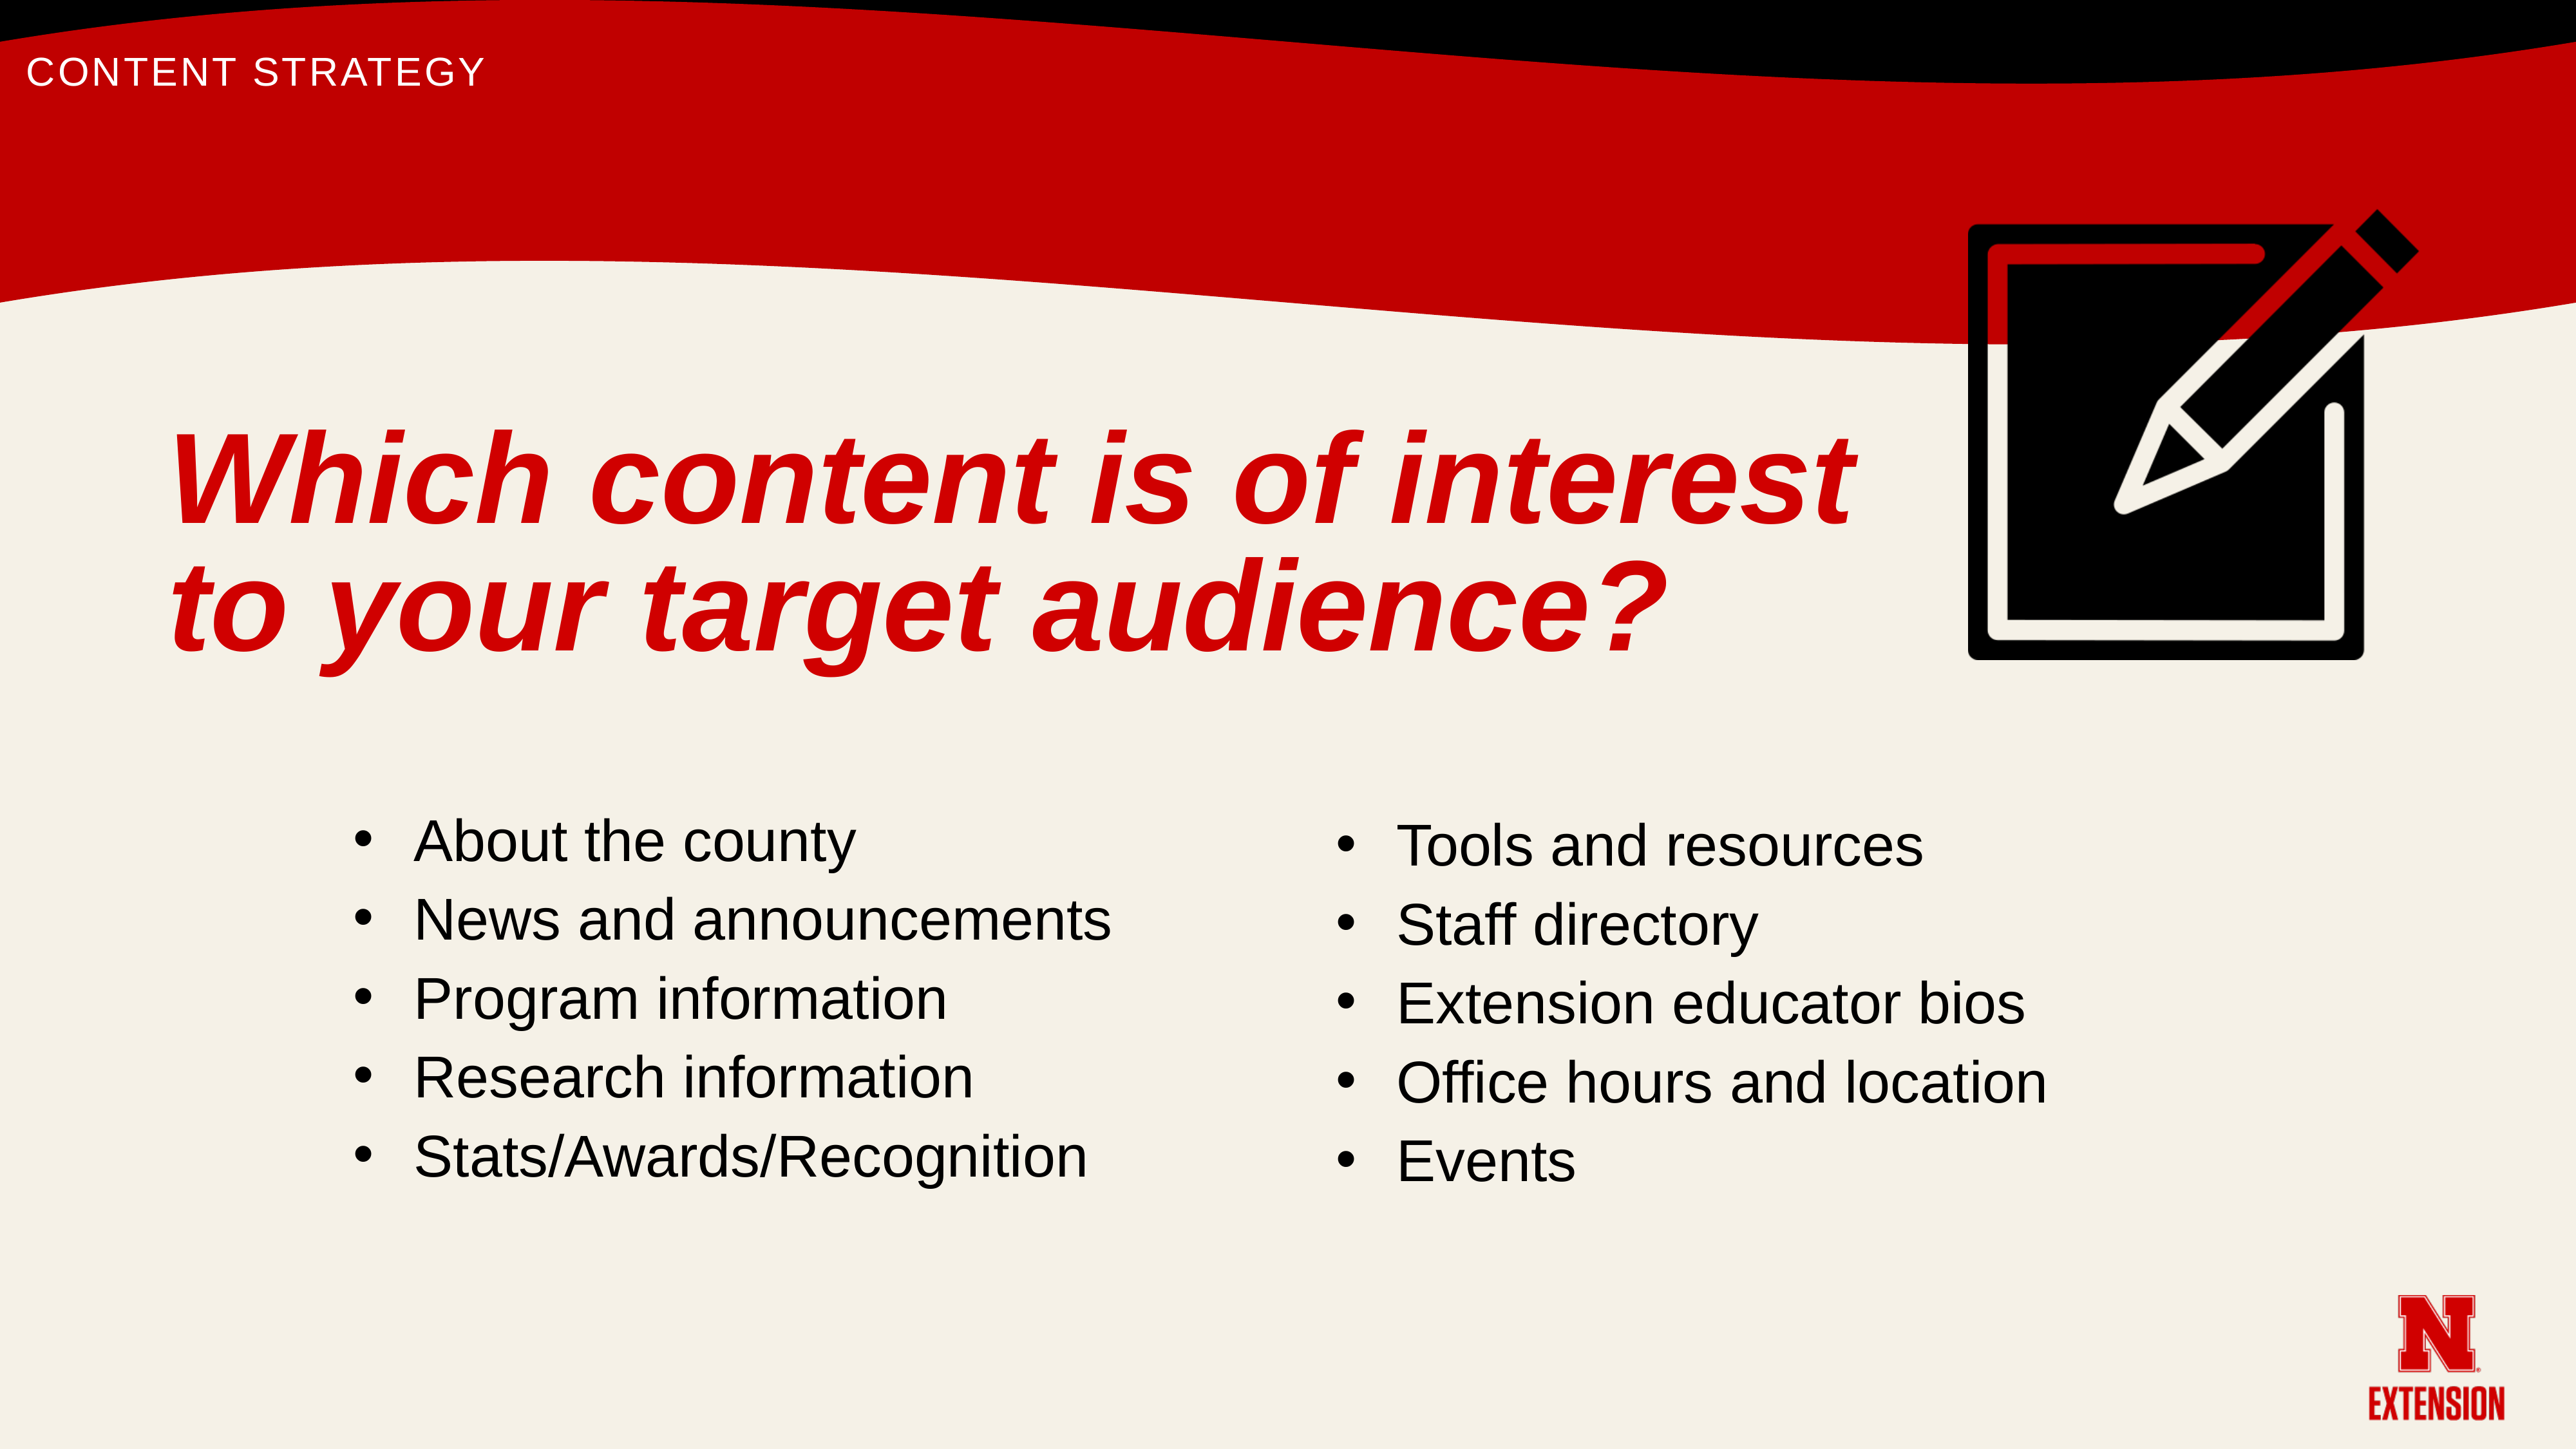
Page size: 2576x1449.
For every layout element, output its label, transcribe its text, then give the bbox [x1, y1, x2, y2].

picture [1968, 185, 2443, 660]
list Content Strategy [26, 45, 882, 138]
picture [2368, 1295, 2506, 1421]
text_box About the county News and announcements Program information Research information Stats/Awards/Recognition [353, 802, 1286, 1375]
title Which content is of interest to your target audience? [162, 311, 1924, 915]
list Tools and resources Staff directory Extension educator bios Office hours and location Events [1335, 806, 2385, 1381]
